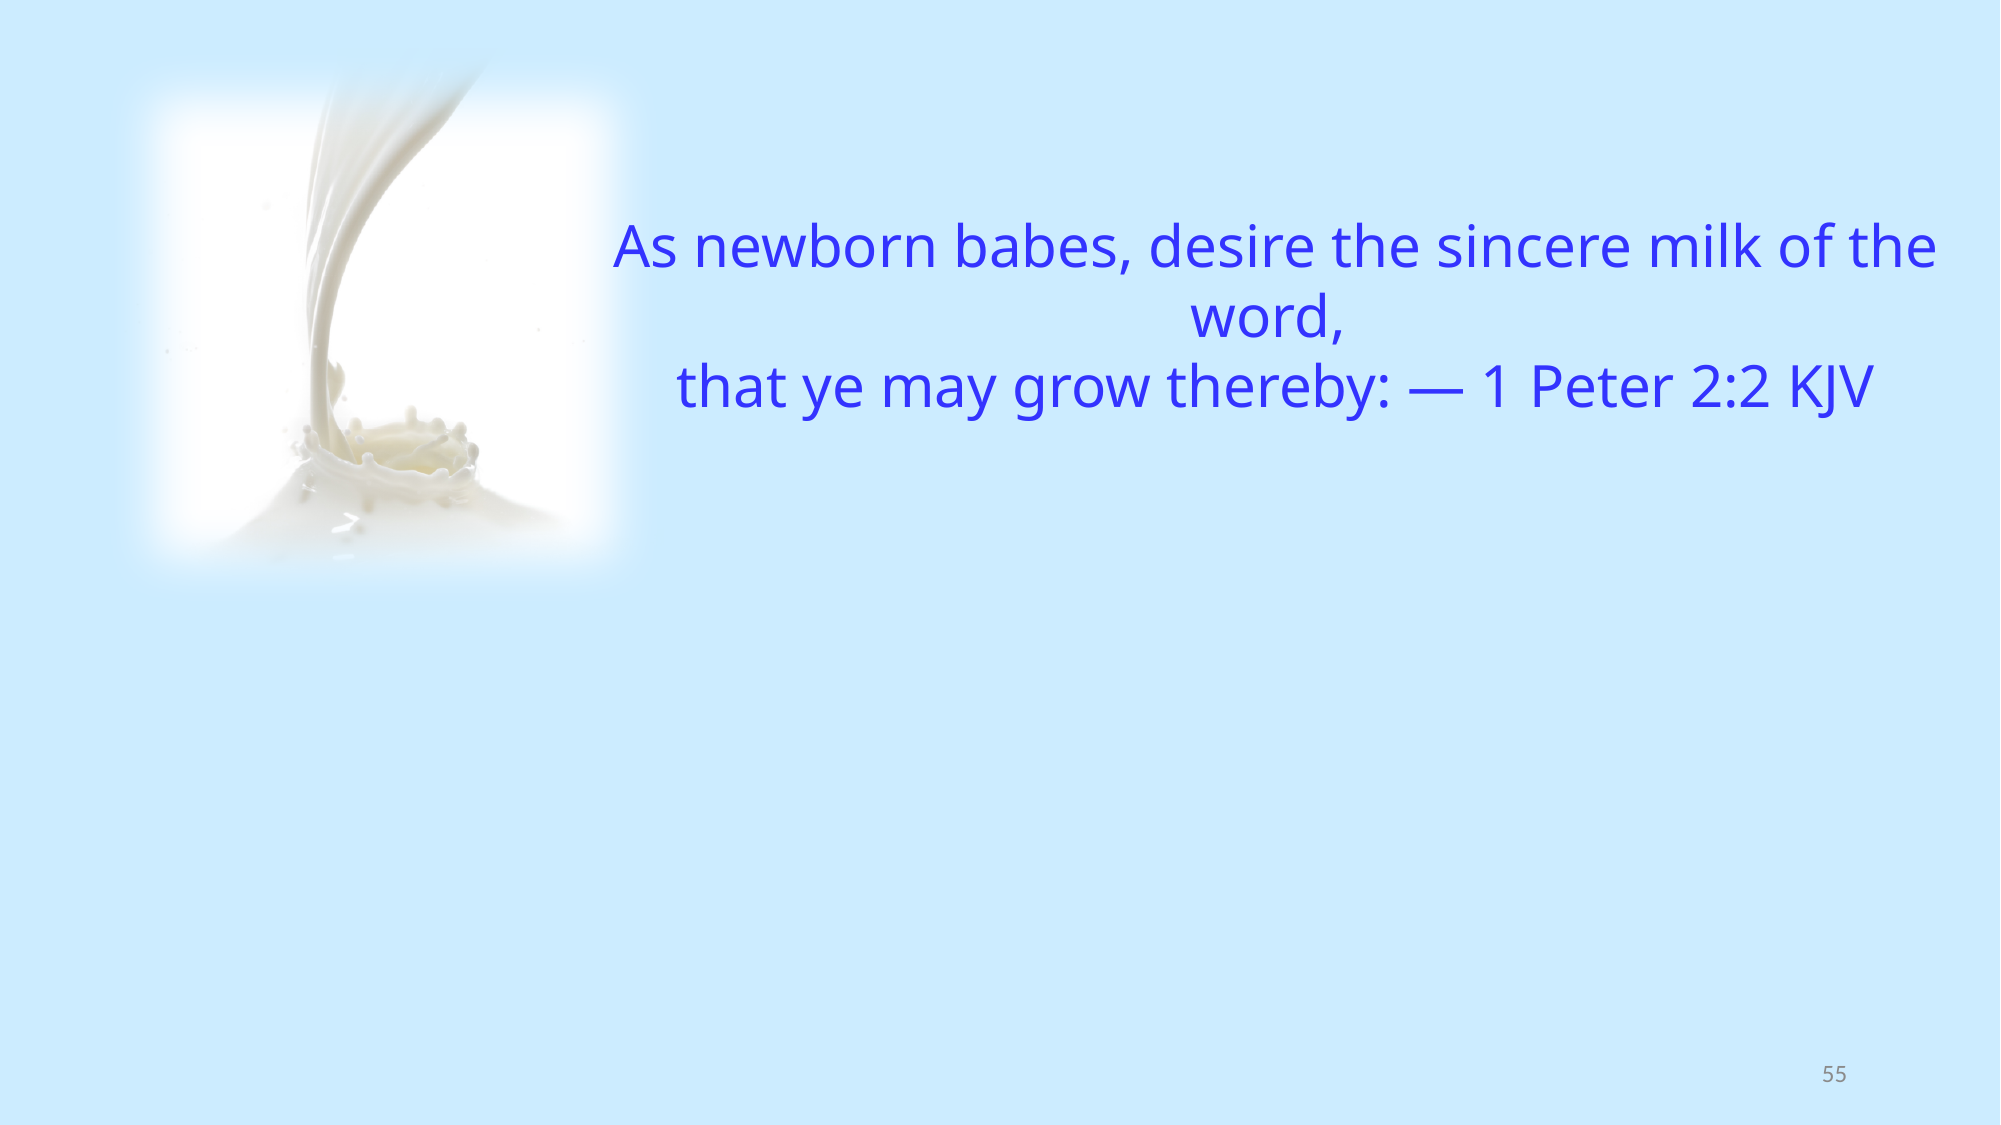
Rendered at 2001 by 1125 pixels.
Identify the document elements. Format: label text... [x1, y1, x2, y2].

text_box As newborn babes, desire the sincere milk of the word, that ye may grow thereby: — 1 Peter 2:2 KJV [665, 202, 2000, 497]
picture [101, 46, 665, 610]
slide_number 55 [1412, 1042, 1863, 1103]
